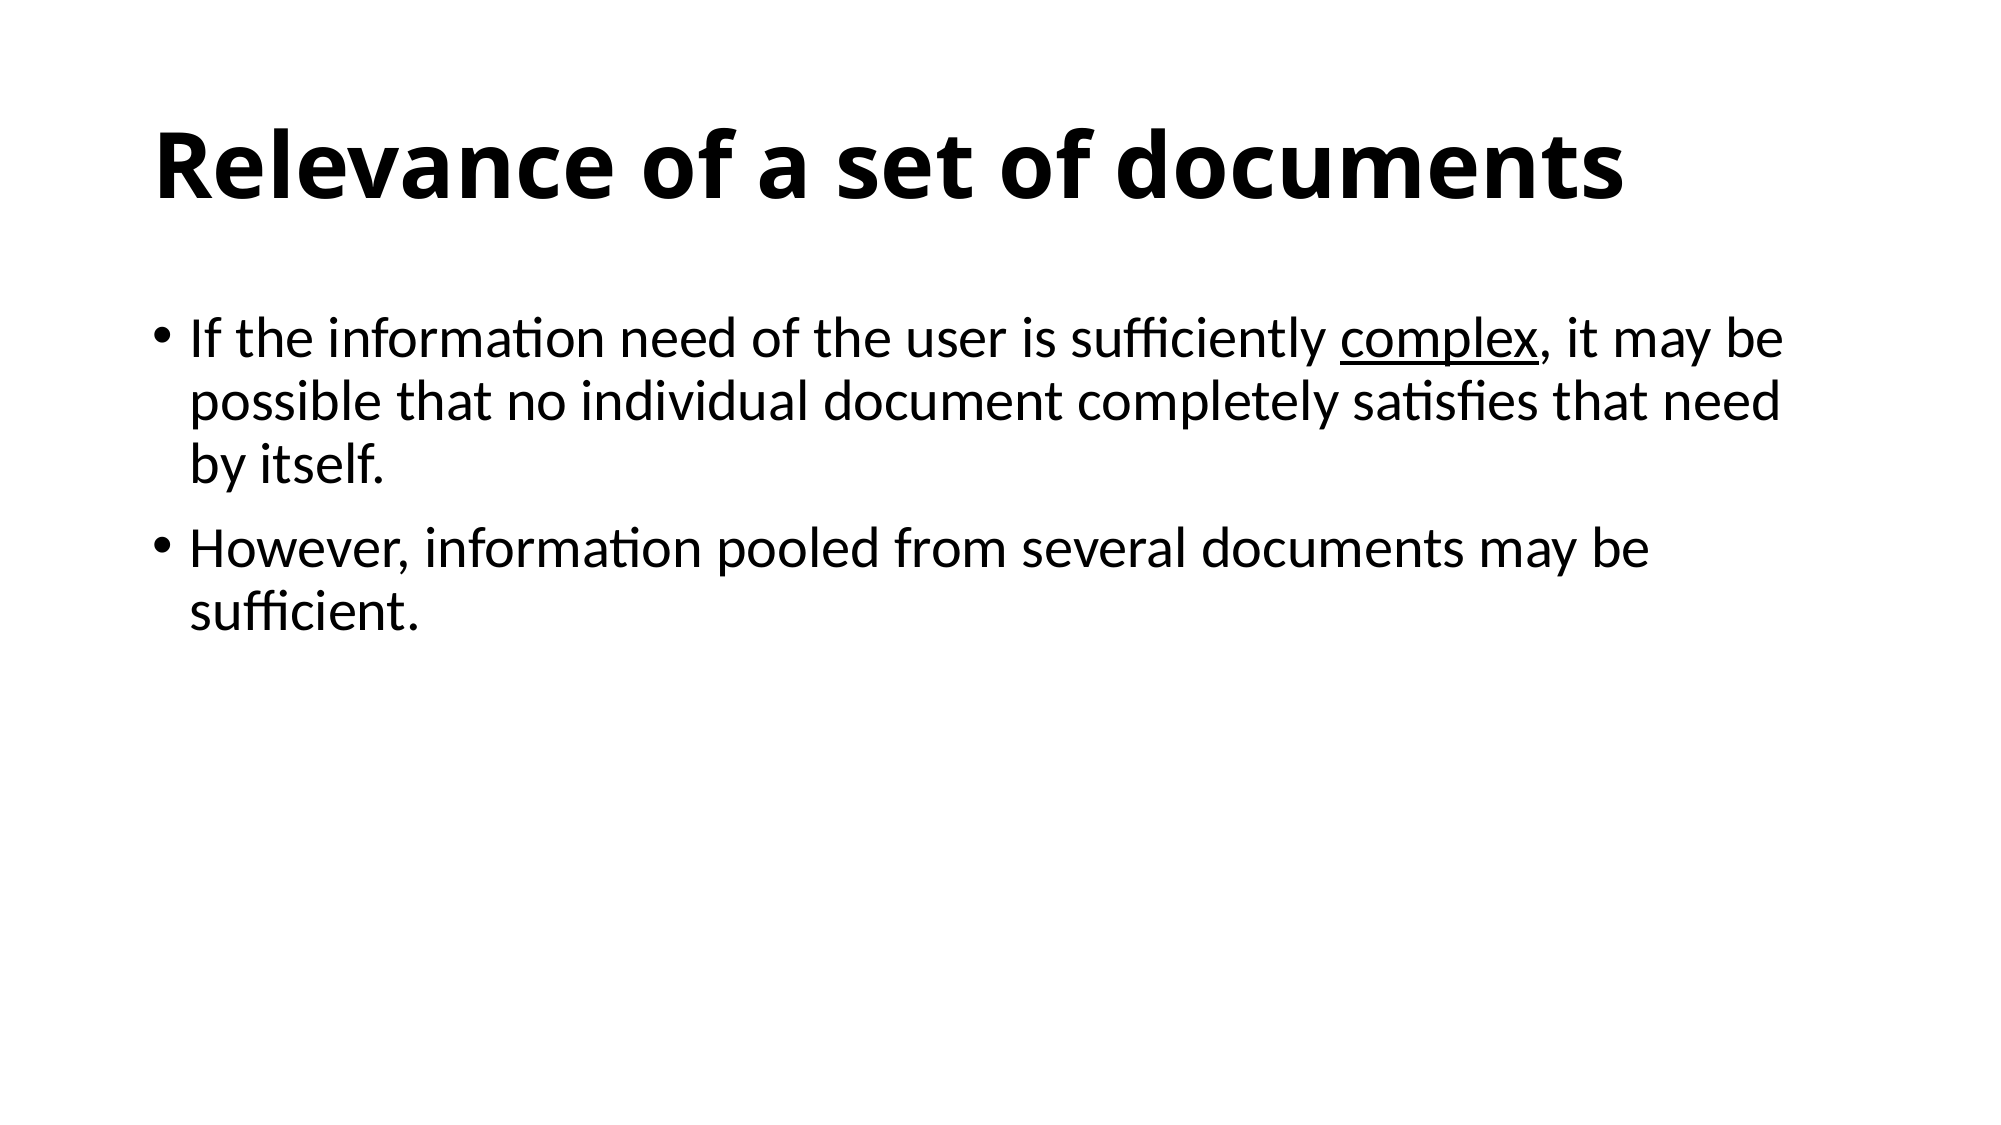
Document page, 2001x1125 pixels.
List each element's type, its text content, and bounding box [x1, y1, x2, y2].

title Relevance of a set of documents [137, 59, 1863, 278]
list If the information need of the user is sufficiently complex, it may be possible that no individual document completely satisfies that need by itself. However, information pooled from several documents may be sufficient. [137, 299, 1863, 1014]
